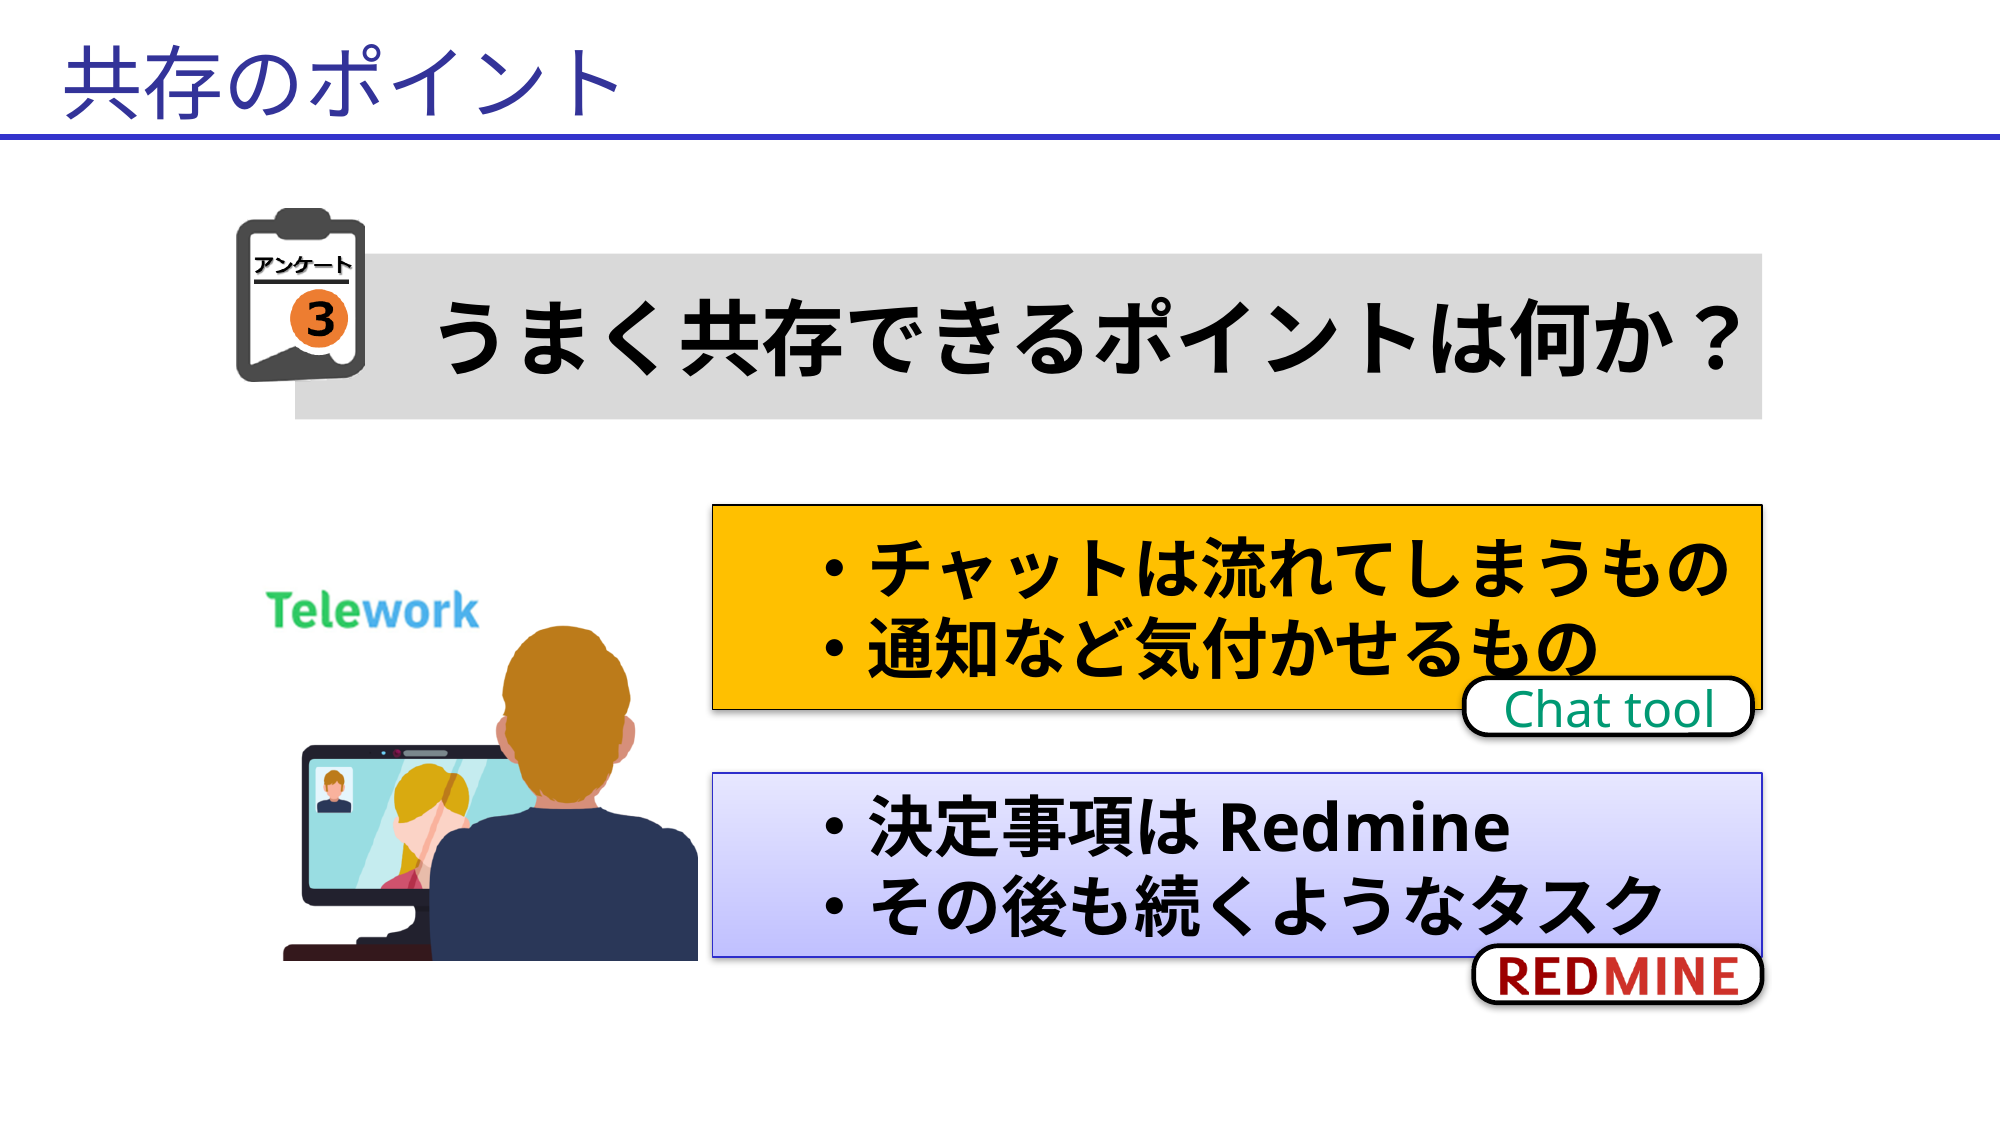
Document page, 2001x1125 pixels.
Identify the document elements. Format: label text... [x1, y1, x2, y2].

title 共存のポイント [46, 24, 1850, 138]
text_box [1463, 677, 1753, 736]
text_box ・決定事項はRedmine ・その後も続くようなタスク [712, 772, 1763, 958]
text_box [1473, 945, 1763, 1004]
picture [260, 574, 699, 961]
text_box ・チャットは流れてしまうもの ・通知など気付かせるもの [712, 504, 1763, 710]
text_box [235, 208, 1763, 420]
